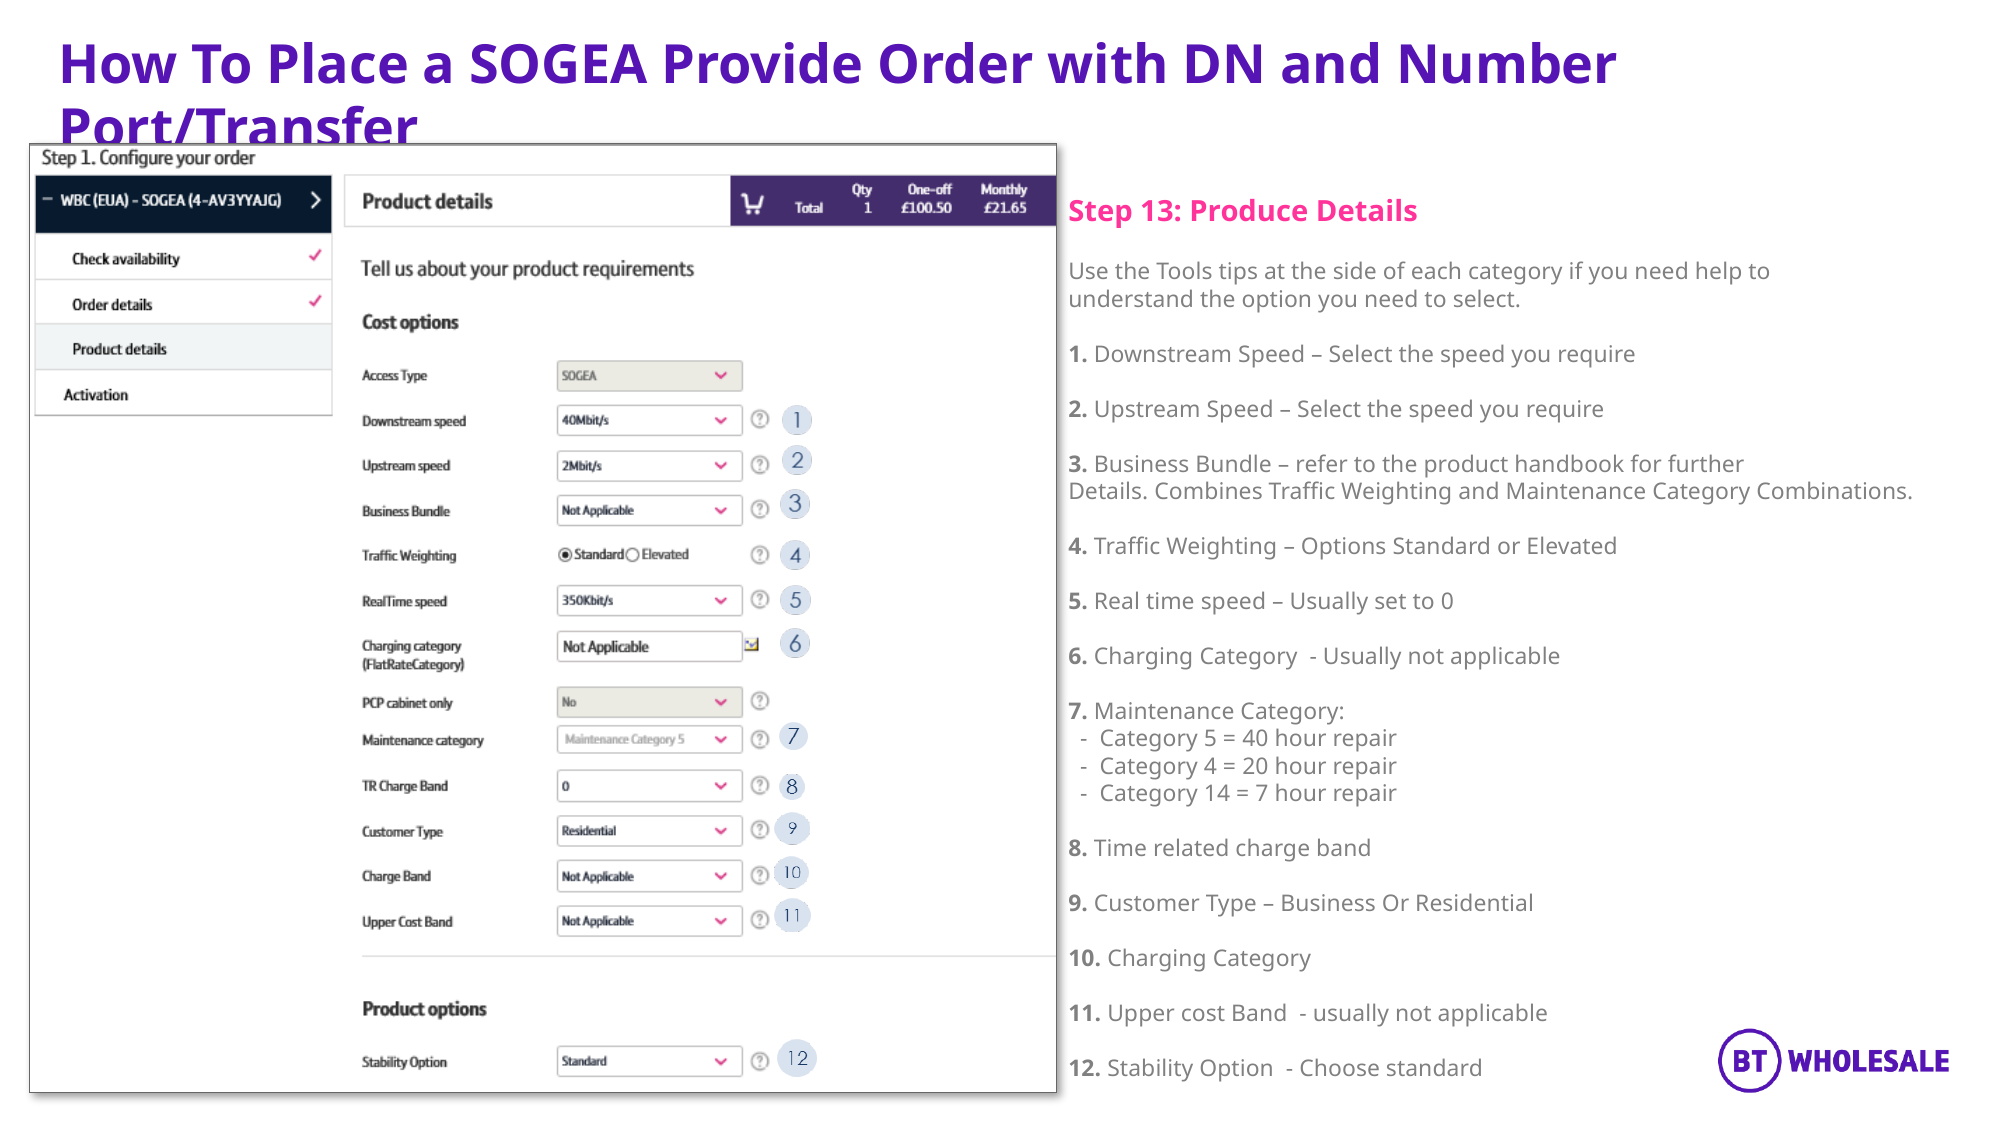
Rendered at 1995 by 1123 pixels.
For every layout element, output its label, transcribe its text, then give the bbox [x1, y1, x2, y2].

text_box Step 13: Produce Details Use the Tools tips at the side of each category if you need help to understand the option you need to select. 1. Downstream Speed – Select the speed you require 2. Upstream Speed – Select the speed you require 3. Business Bundle – refer to the product handbook for further Details. Combines Traffic Weighting and Maintenance Category Combinations. 4. Traffic Weighting – Options Standard or Elevated 5. Real time speed – Usually set to 0 6. Charging Category - Usually not applicable 7. Maintenance Category: - Category 5 = 40 hour repair - Category 4 = 20 hour repair - Category 14 = 7 hour repair 8. Time related charge band 9. Customer Type – Business Or Residential 10. Charging Category 11. Upper cost Band - usually not applicable 12. Stability Option - Choose standard [1068, 312, 1612, 1081]
picture [1717, 1028, 1949, 1093]
title How To Place a SOGEA Provide Order with DN and Number Port/Transfer [58, 29, 1931, 157]
picture [29, 143, 1057, 1093]
